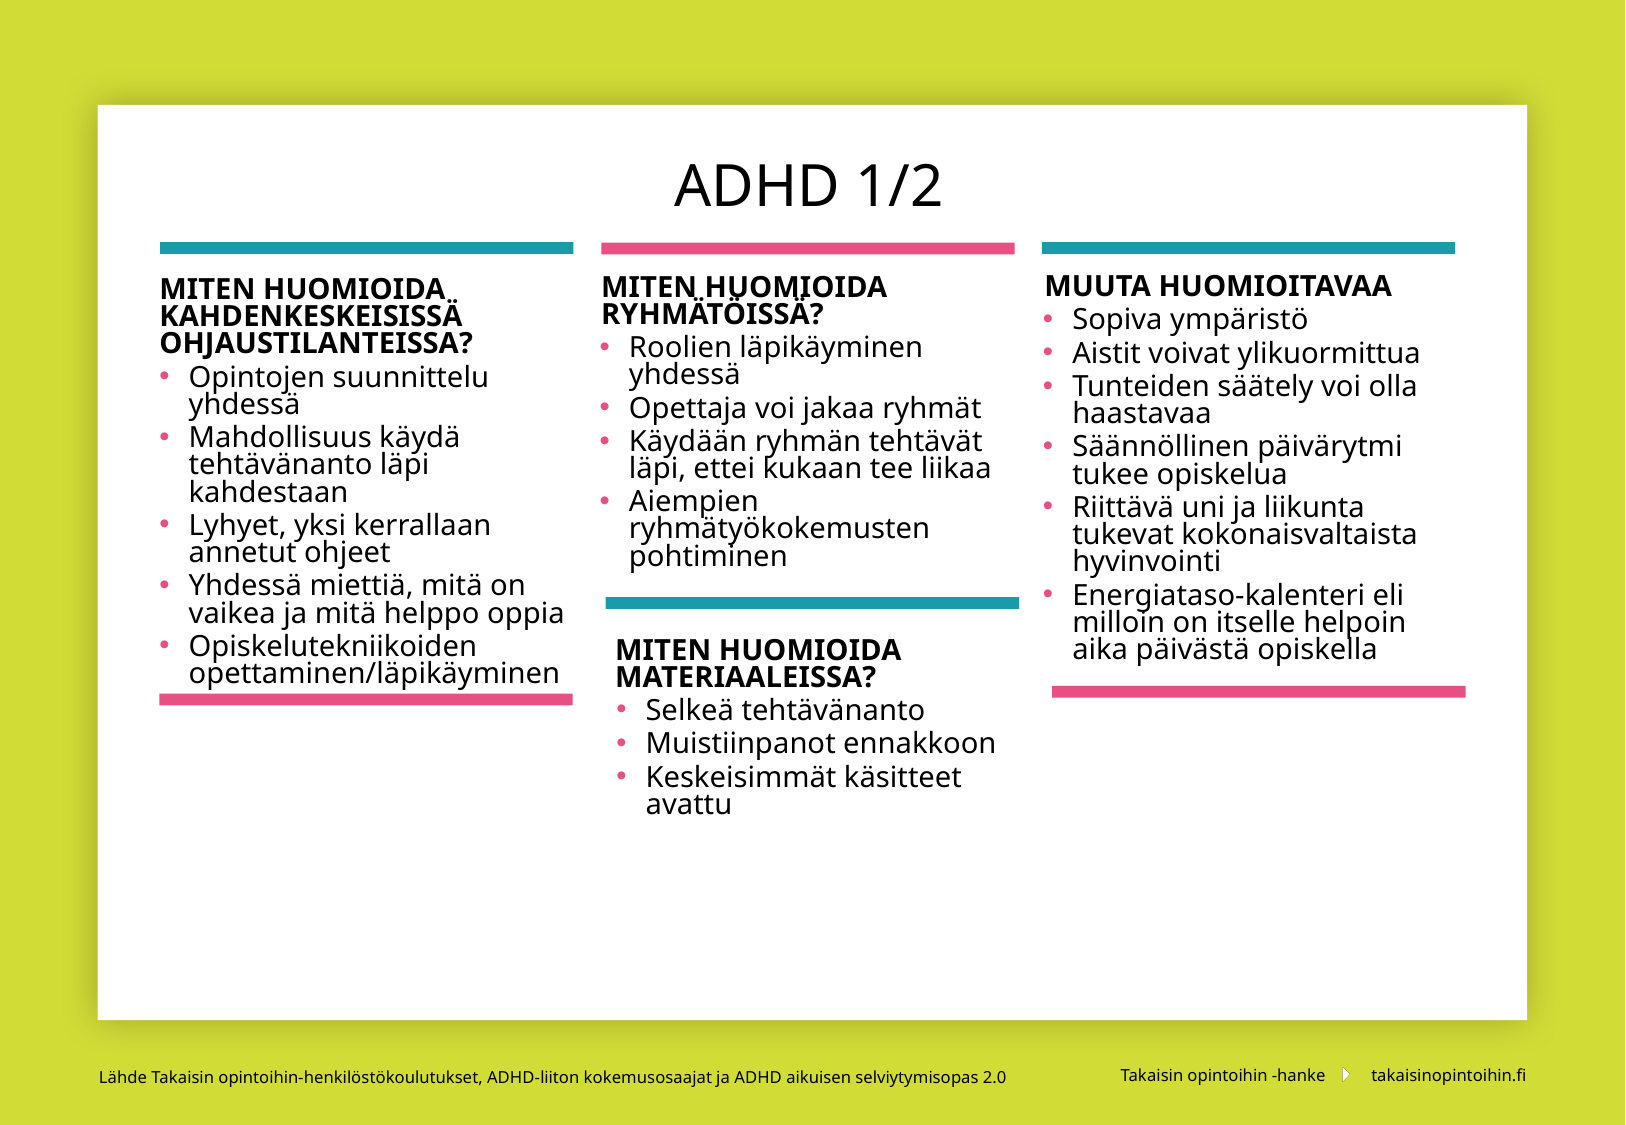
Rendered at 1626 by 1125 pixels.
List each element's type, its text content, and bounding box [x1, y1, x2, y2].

text_box [605, 596, 1020, 610]
list MITEN HUOMIOIDA RYHMÄTÖISSÄ? Roolien läpikäyminen yhdessä Opettaja voi jakaa ryhmät Käydään ryhmän tehtävät läpi, ettei kukaan tee liikaa Aiempien ryhmätyökokemusten pohtiminen [599, 268, 1012, 564]
list Muuta huomioitavaa Sopiva ympäristö Aistit voivat ylikuormittua Tunteiden säätely voi olla haastavaa Säännöllinen päivärytmi tukee opiskelua Riittävä uni ja liikunta tukevat kokonaisvaltaista hyvinvointi Energiataso-kalenteri eli milloin on itselle helpoin aika päivästä opiskella [1042, 267, 1456, 661]
text_box [1041, 241, 1456, 255]
list MITEN HUOMIOIDA KAHDENKESKEISISSÄ OHJAUSTILANTEISSA? Opintojen suunnittelu yhdessä Mahdollisuus käydä tehtävänanto läpi kahdestaan Lyhyet, yksi kerrallaan annetut ohjeet Yhdessä miettiä, mitä on vaikea ja mitä helppo oppia Opiskelutekniikoiden opettaminen/läpikäyminen [159, 270, 572, 685]
text_box [600, 242, 1016, 255]
list MITEN HUOMIOIDA MATERIAALEISSA? Selkeä tehtävänanto Muistiinpanot ennakkoon Keskeisimmät käsitteet avattu [615, 631, 1028, 954]
picture [1332, 1063, 1354, 1085]
text_box [1051, 685, 1467, 699]
text_box [158, 693, 574, 706]
footer Lähde Takaisin opintoihin-henkilöstökoulutukset, ADHD-liiton kokemusosaajat ja ADHD aikuisen selviytymisopas 2.0 [98, 1056, 1067, 1117]
text_box [159, 241, 574, 255]
title ADHD 1/2 [161, 137, 1457, 238]
